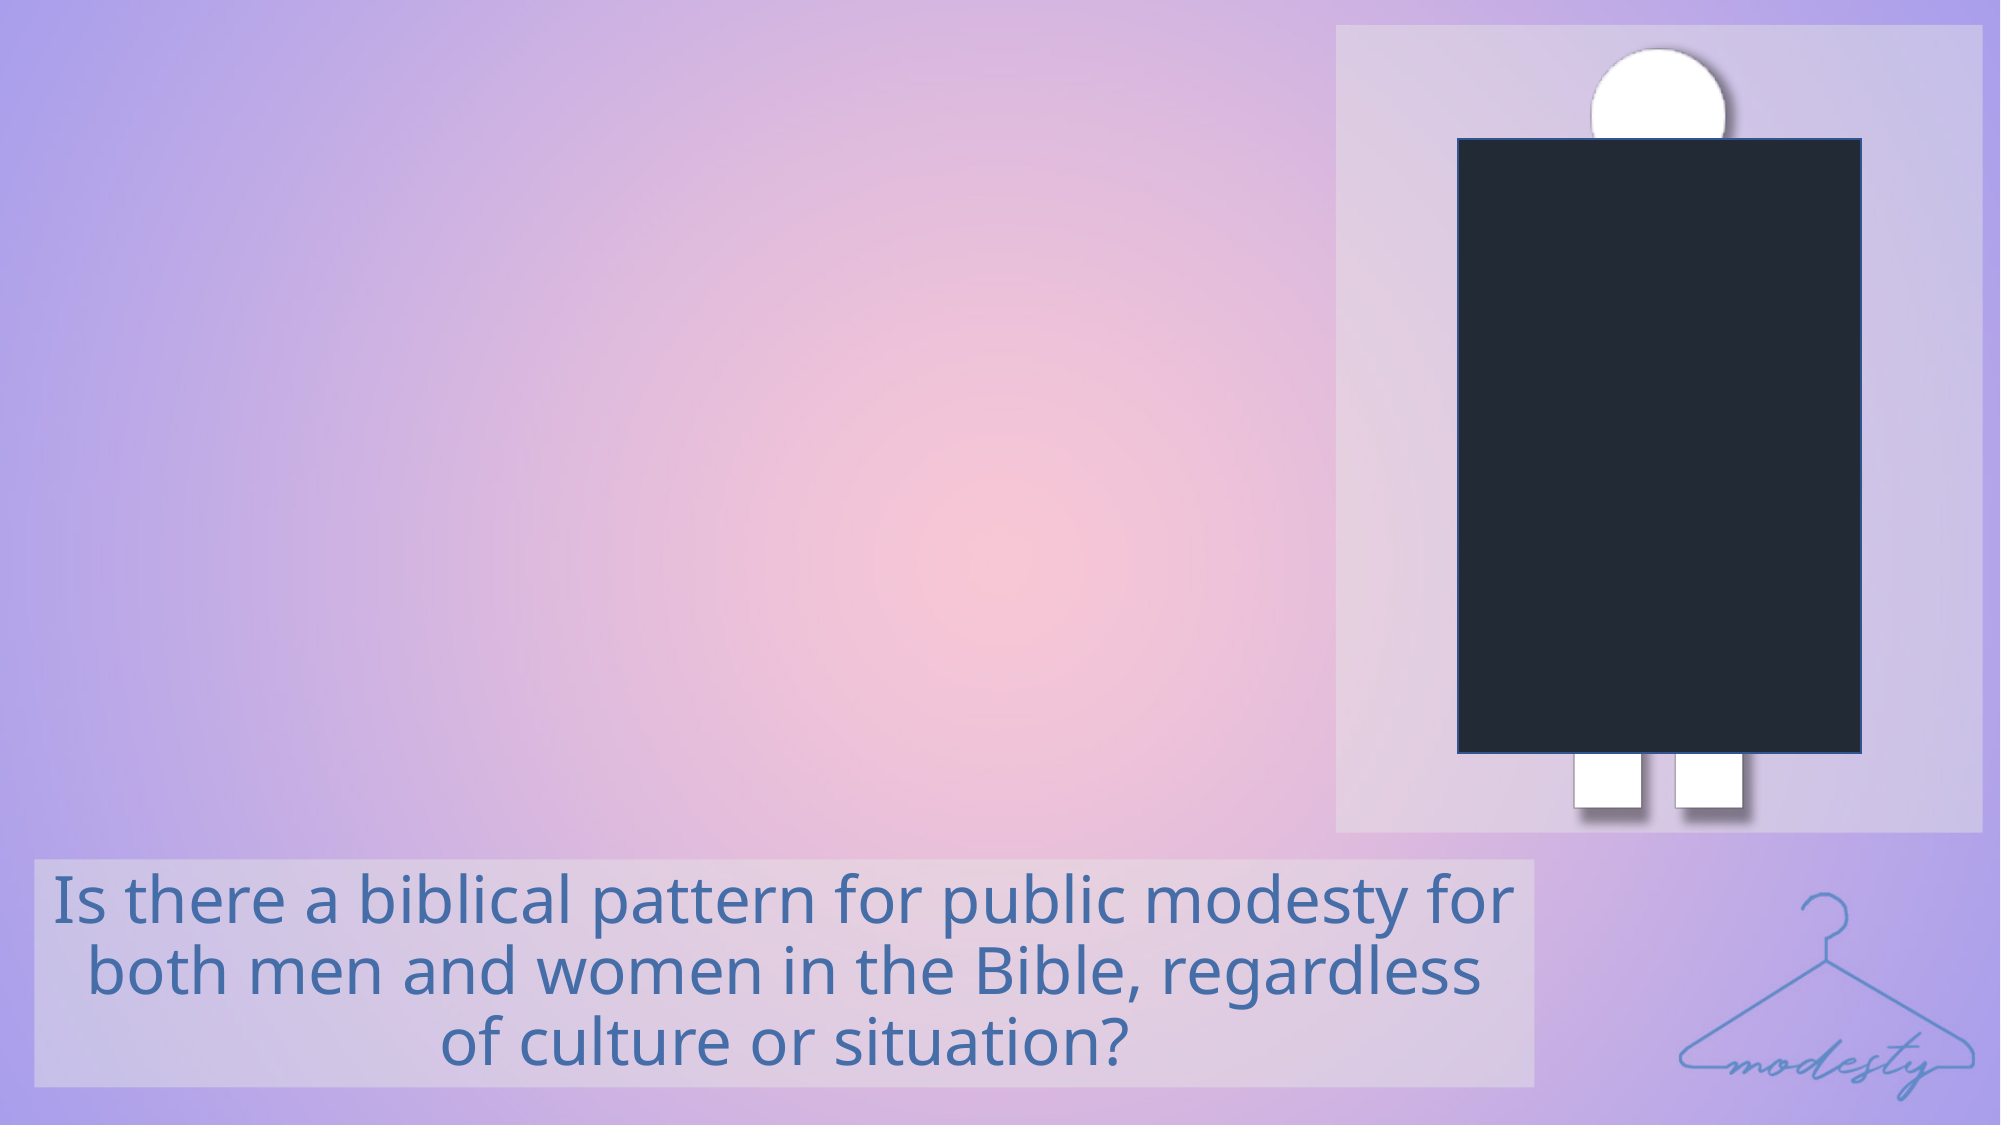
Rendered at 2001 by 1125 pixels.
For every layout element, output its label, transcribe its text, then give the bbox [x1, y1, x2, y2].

subtitle Is there a biblical pattern for public modesty for both men and women in the Bible, regardless of culture or situation? [34, 859, 1535, 1088]
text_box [1254, 24, 2000, 834]
picture [0, 0, 2001, 1125]
